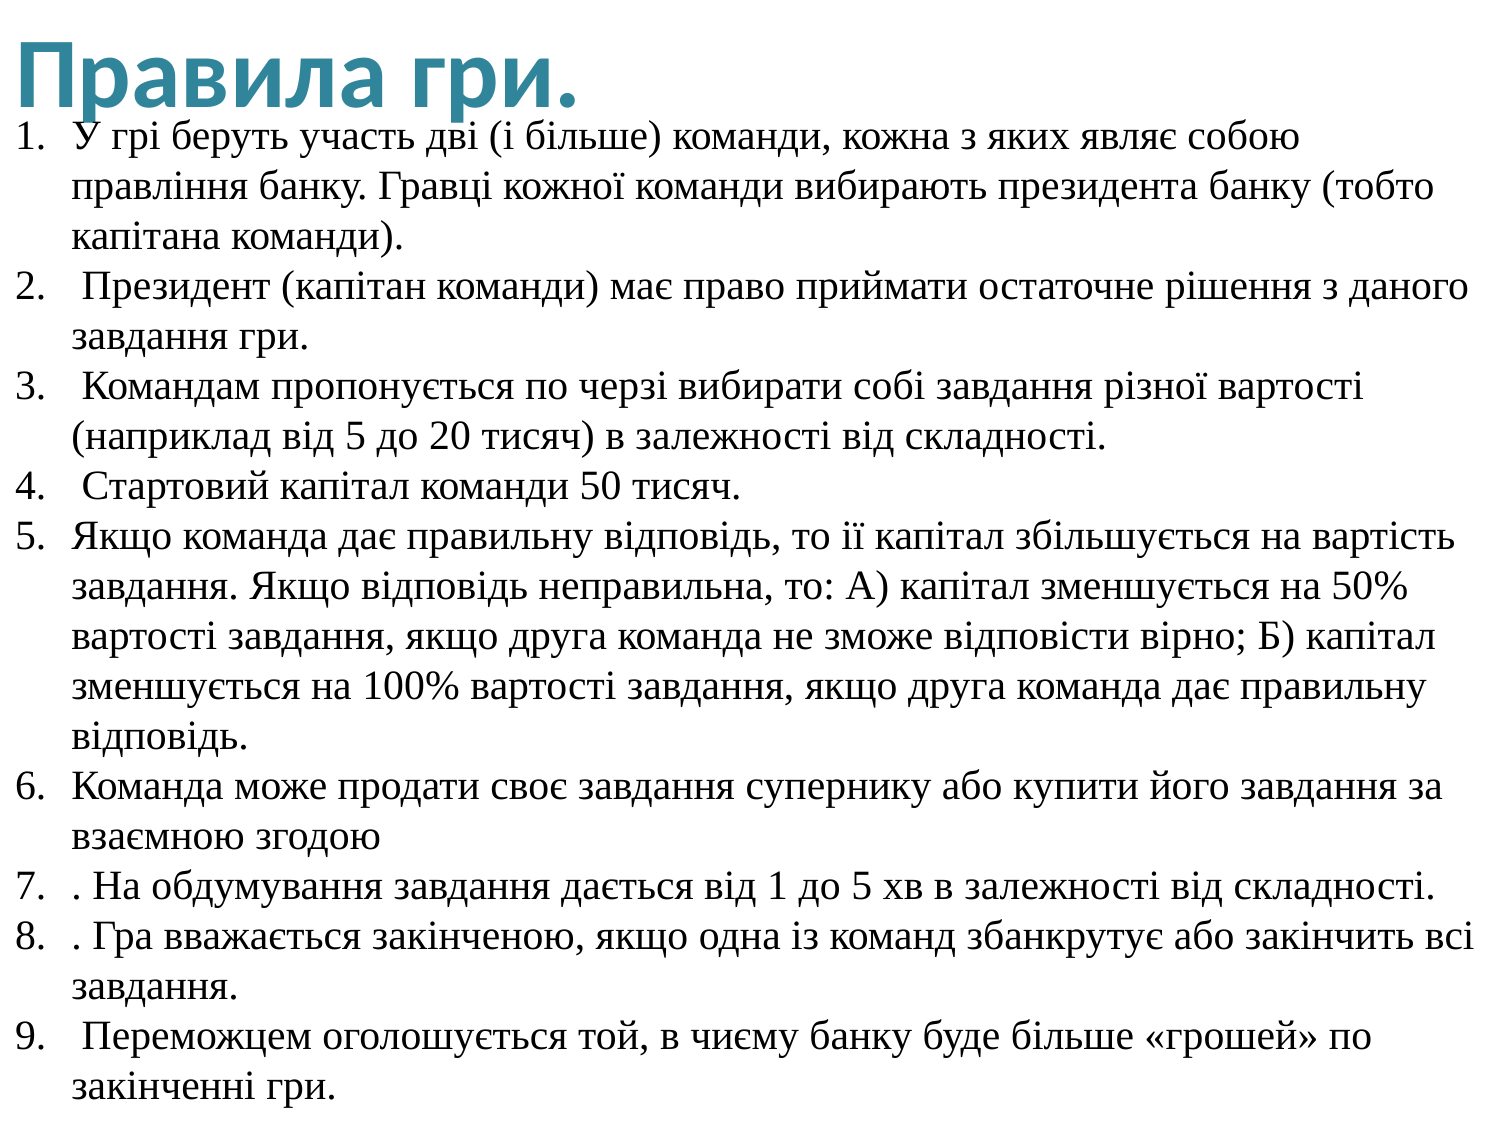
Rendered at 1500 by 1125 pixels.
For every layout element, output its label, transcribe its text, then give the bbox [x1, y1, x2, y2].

text_box У грі беруть участь дві (i більше) команди, кожна з яких являє собою правління банку. Гравці кожної команди вибирають президента банку (тобто капітана команди). Президент (капітан команди) має право приймати остаточне pішення з даного завдання гри. Командам пропонується по черзі вибирати собі завдання різної вартості (наприклад від 5 до 20 тисяч) в залежності від складності. Стартовий капітал команди 50 тисяч. Якщо команда дає правильну відповідь, то ії капітал збільшується на вартість завдання. Якщо відповідь неправильна, то: А) капітал зменшується на 50% вартості завдання, якщо друга команда не зможе відповісти вірно; Б) капітал зменшується на 100% вартості завдання, якщо друга команда дає правильну відповідь. Команда може продати своє завдання супернику або купити його завдання за взаємною згодою . На обдумування завдання дається від 1 до 5 хв в залежності від складності. . Гра вважається закінченою, якщо одна із команд збанкрутує або закінчить всі завдання. Переможцем оголошується той, в чиєму банку буде більше «грошей» по закінченні гри. [0, 100, 1500, 1116]
text_box Правила гри. [0, 0, 627, 100]
